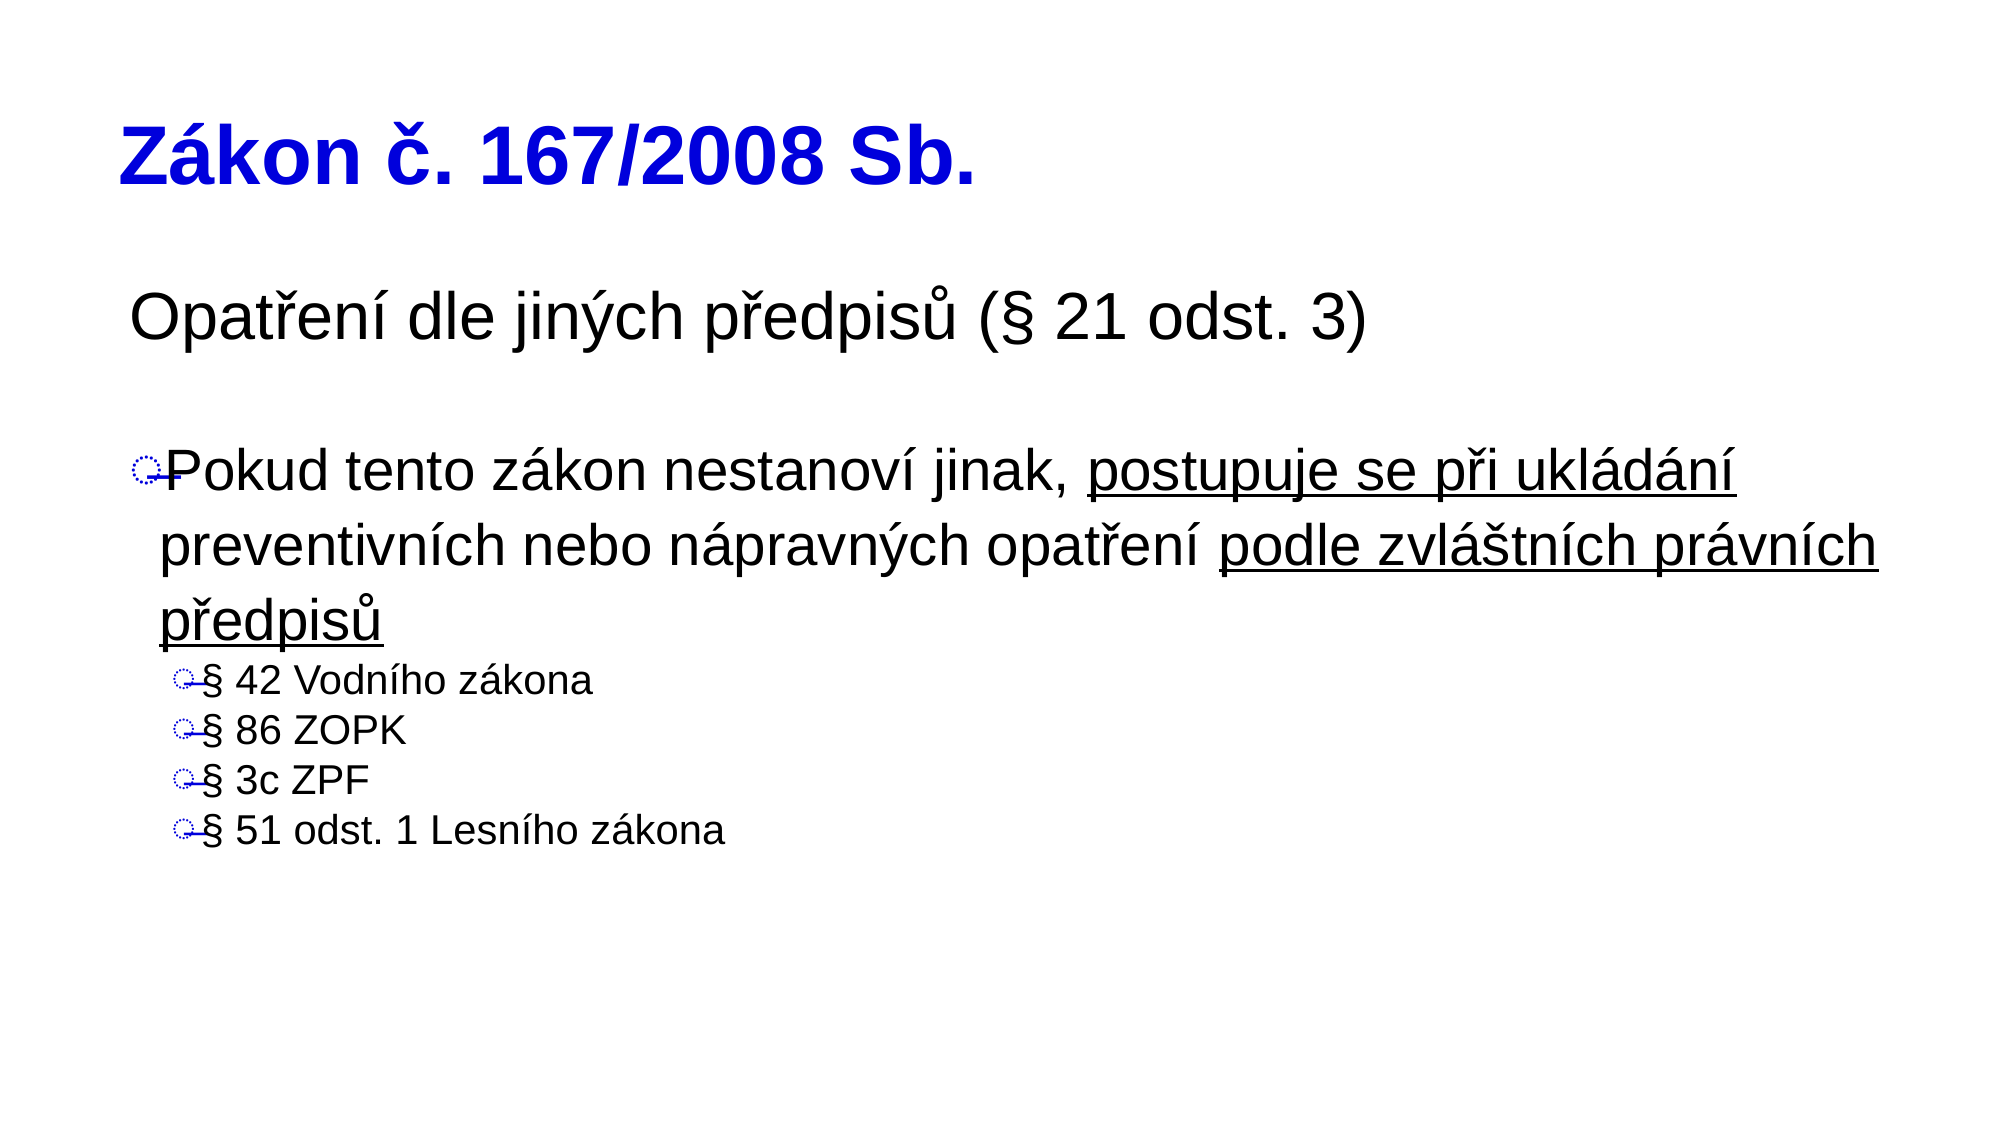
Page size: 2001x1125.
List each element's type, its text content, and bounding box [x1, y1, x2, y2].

title Zákon č. 167/2008 Sb. [118, 118, 1883, 193]
list Opatření dle jiných předpisů (§ 21 odst. 3) Pokud tento zákon nestanoví jinak, postupuje se při ukládání preventivních nebo nápravných opatření podle zvláštních právních předpisů § 42 Vodního zákona § 86 ZOPK § 3c ZPF § 51 odst. 1 Lesního zákona [118, 277, 1883, 957]
